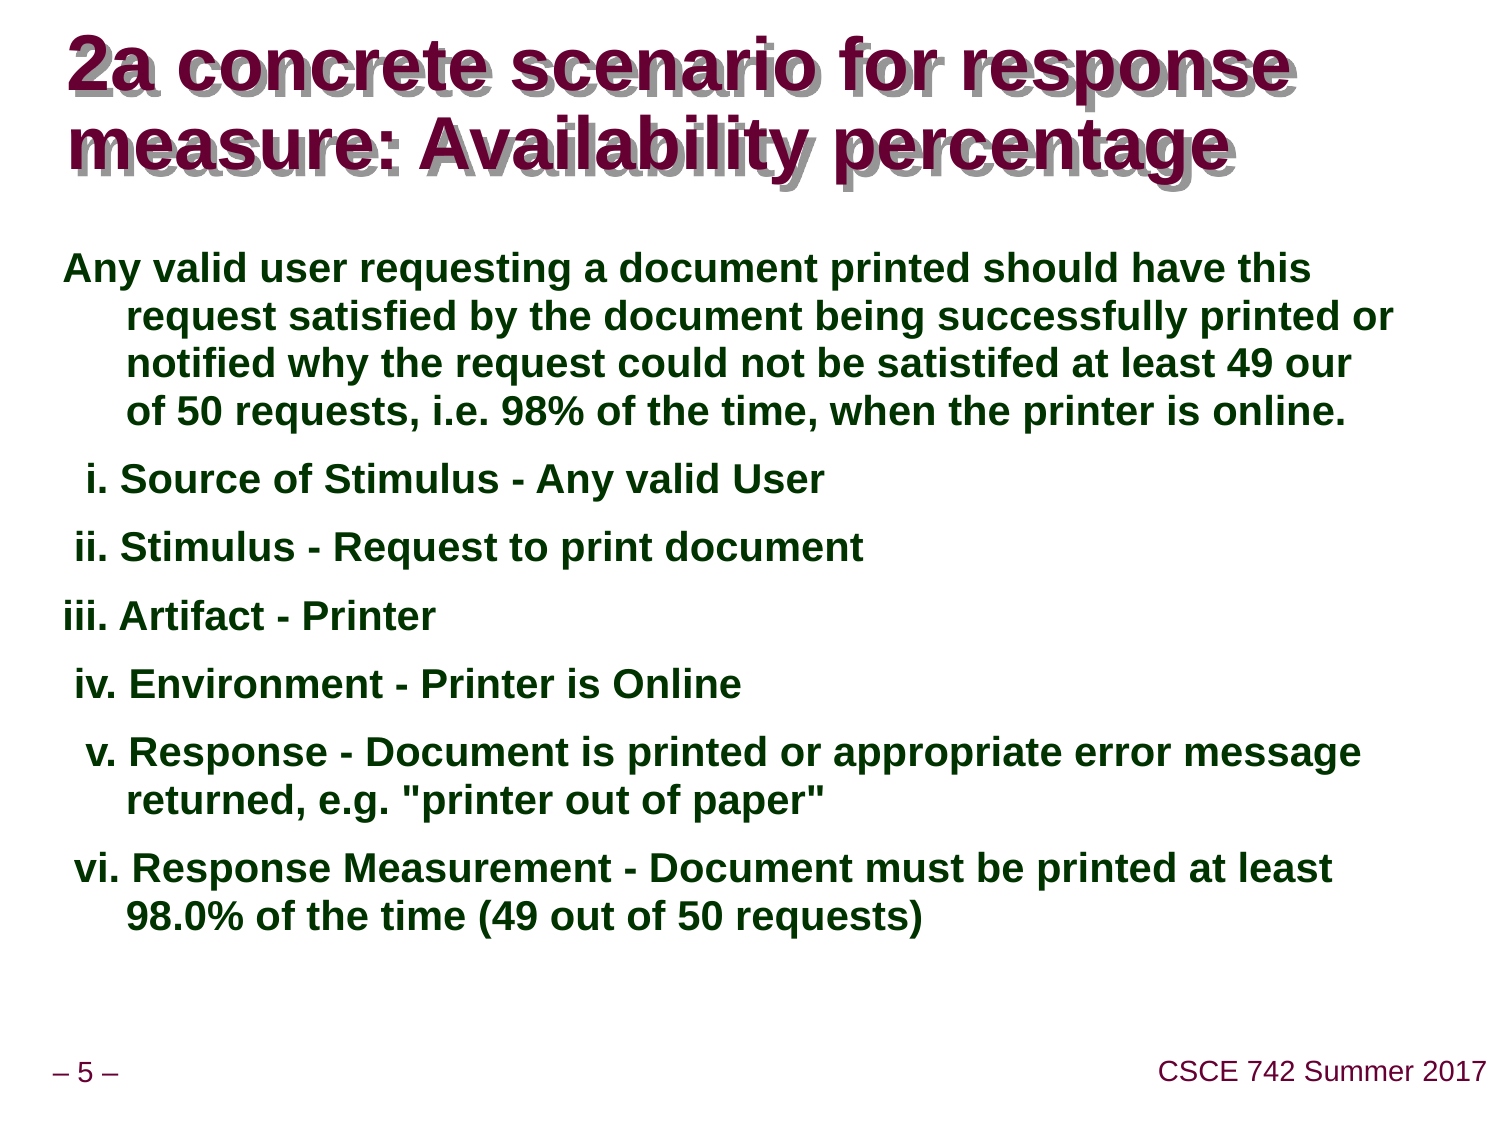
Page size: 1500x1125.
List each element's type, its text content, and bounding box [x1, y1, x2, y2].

list Any valid user requesting a document printed should have this request satisfied by the document being successfully printed or notified why the request could not be satistifed at least 49 our of 50 requests, i.e. 98% of the time, when the printer is online. i. Source of Stimulus - Any valid User ii. Stimulus - Request to print document iii. Artifact - Printer iv. Environment - Printer is Online v. Response - Document is printed or appropriate error message returned, e.g. "printer out of paper" vi. Response Measurement - Document must be printed at least 98.0% of the time (49 out of 50 requests) [47, 237, 1411, 1058]
title 2a concrete scenario for response measure: Availability percentage [66, 40, 1497, 169]
